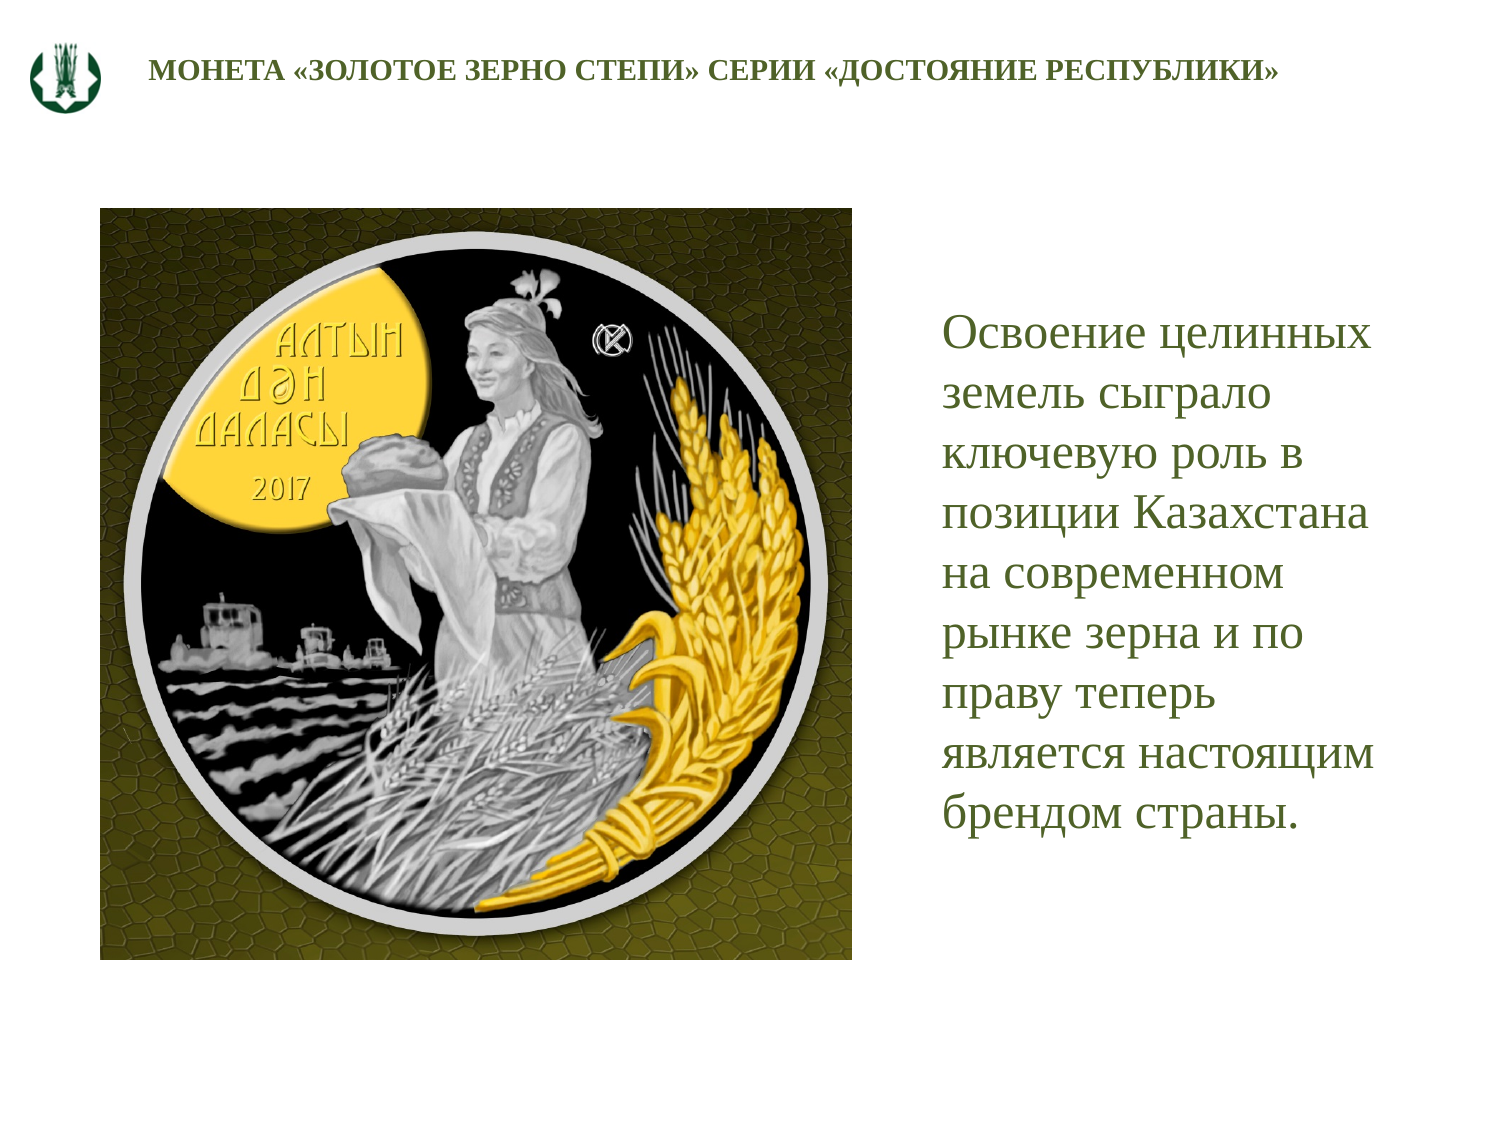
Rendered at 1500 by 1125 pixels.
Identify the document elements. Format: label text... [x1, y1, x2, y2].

text_box Освоение целинных земель сыграло ключевую роль в позиции Казахстана на современном рынке зерна и по праву теперь является настоящим брендом страны. [927, 290, 1424, 846]
picture [29, 42, 101, 115]
title Монета «золотое зерно степи» серии «Достояние республики» [76, 42, 1353, 161]
picture [100, 207, 853, 960]
